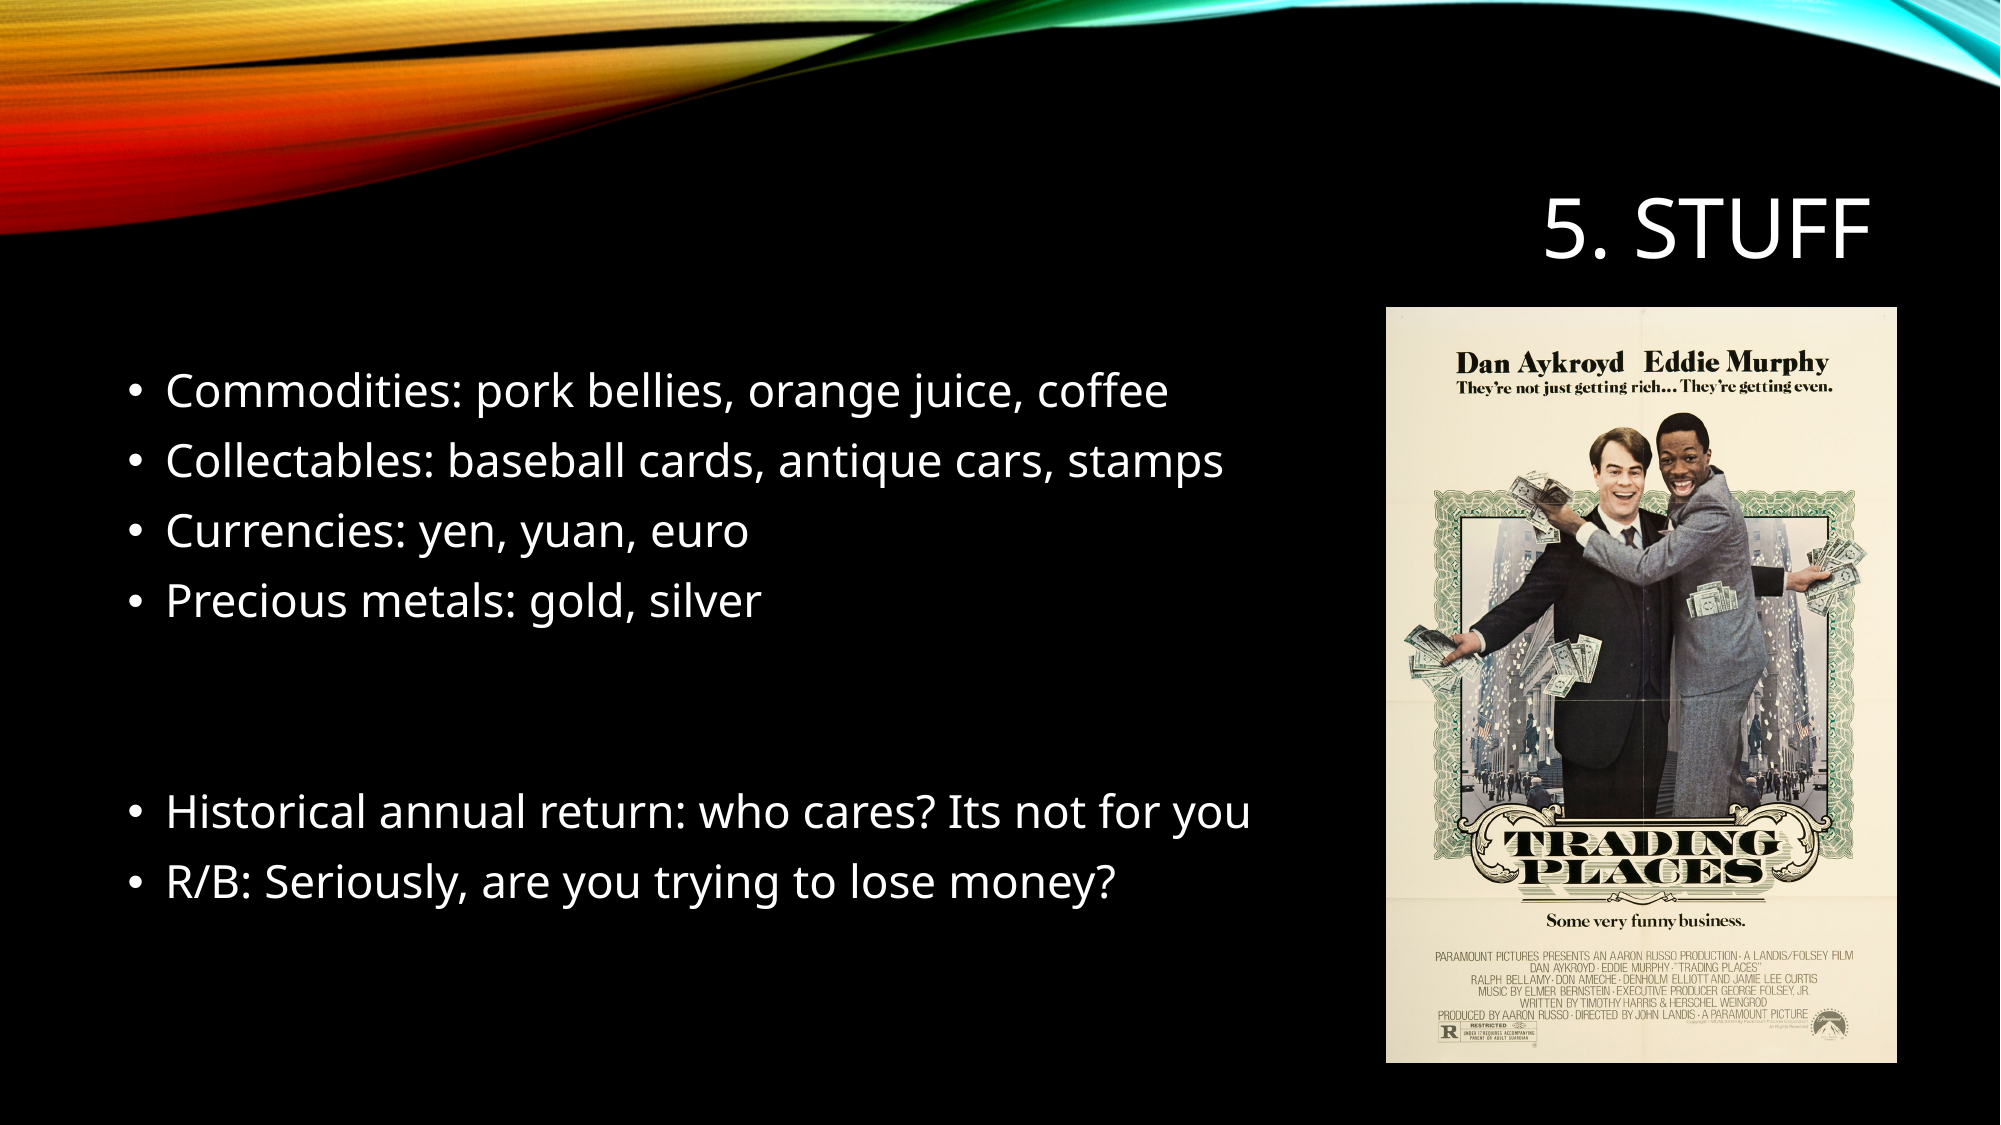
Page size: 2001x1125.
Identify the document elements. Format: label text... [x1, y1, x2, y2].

title 5. Stuff [474, 125, 1888, 338]
picture [1386, 306, 1897, 1063]
list Commodities: pork bellies, orange juice, coffee Collectables: baseball cards, antique cars, stamps Currencies: yen, yuan, euro Precious metals: gold, silver Historical annual return: who cares? Its not for you R/B: Seriously, are you trying to lose money? [112, 360, 1310, 1021]
picture [0, 0, 2000, 237]
